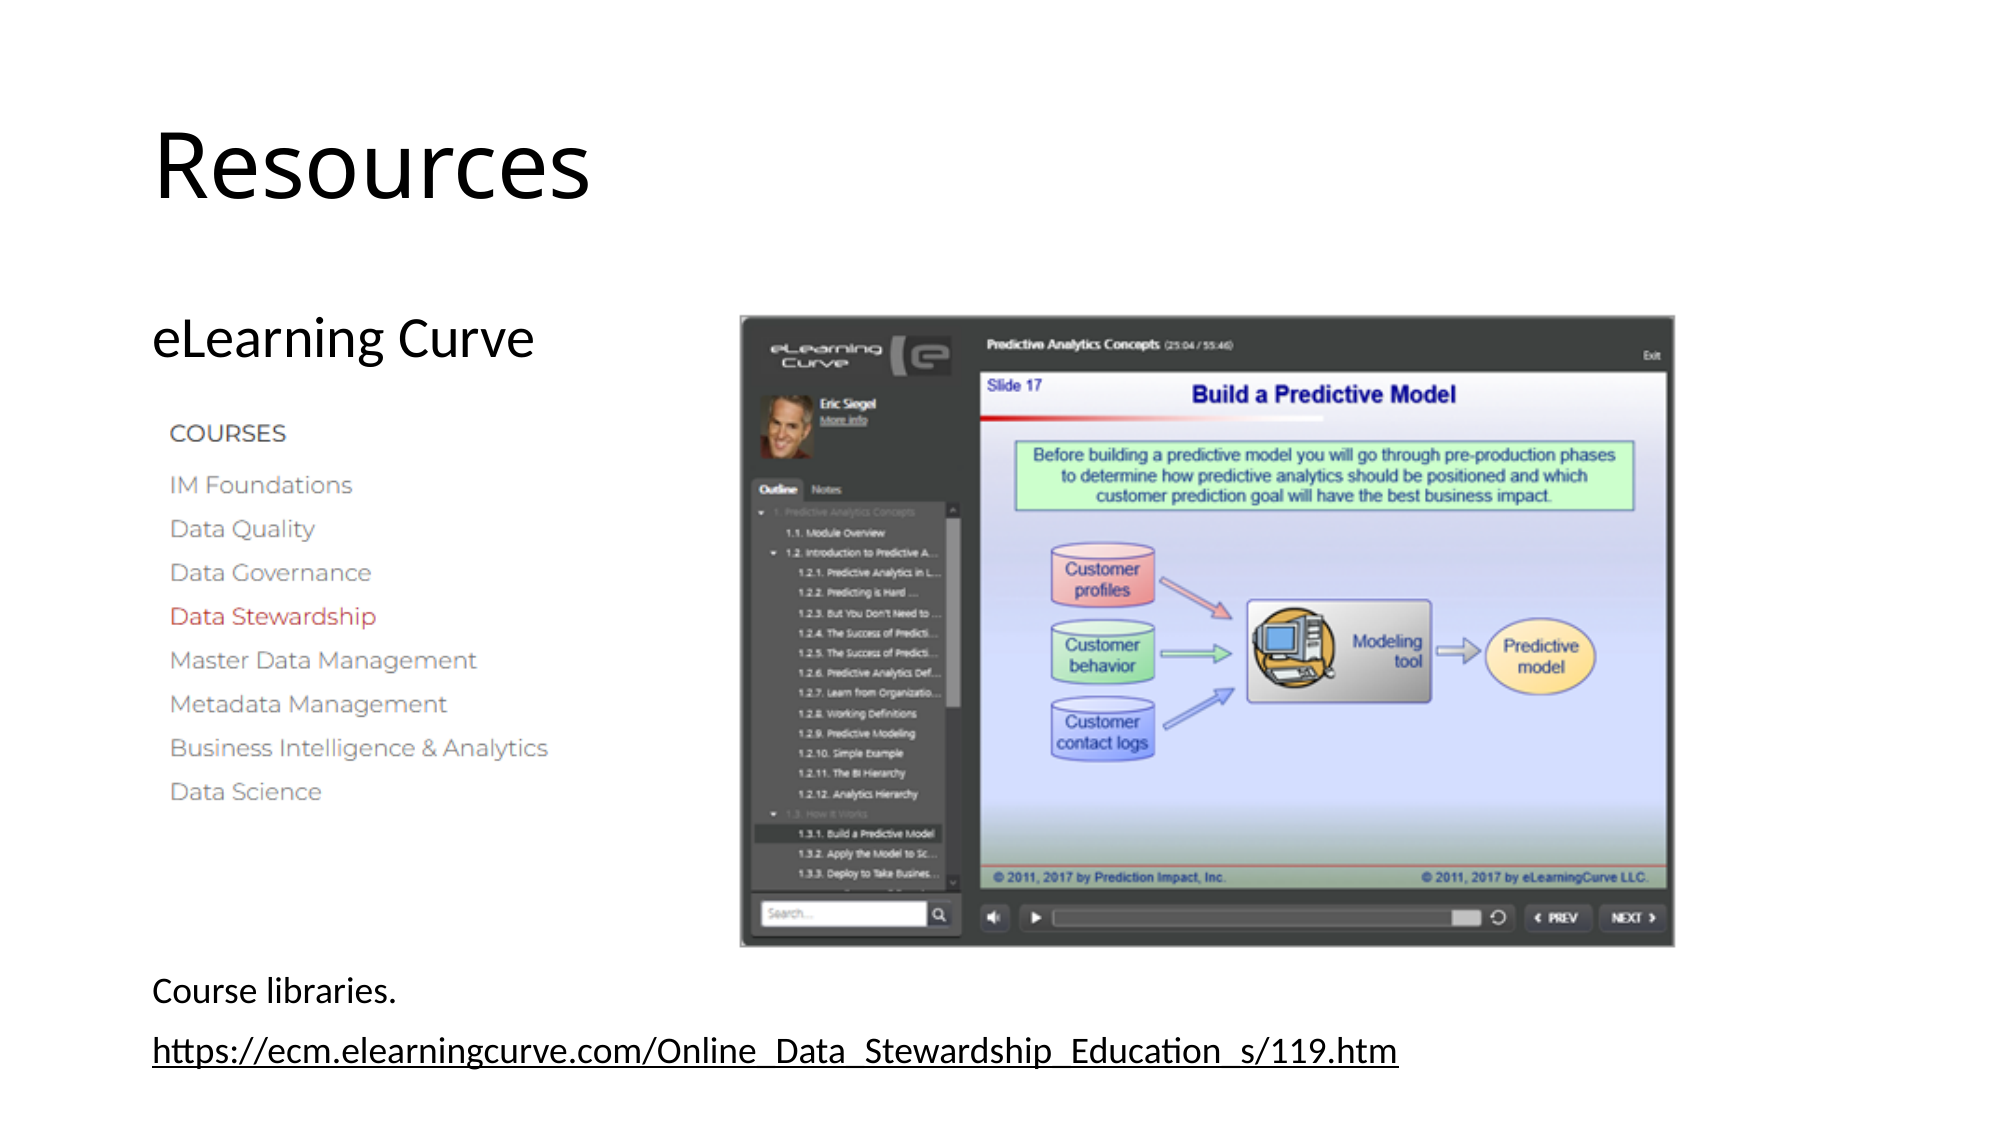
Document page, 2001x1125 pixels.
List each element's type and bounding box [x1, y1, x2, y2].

list [137, 299, 1863, 1014]
title [137, 59, 1863, 278]
text_box [137, 958, 1568, 1079]
picture [729, 310, 1696, 959]
picture [169, 409, 567, 855]
